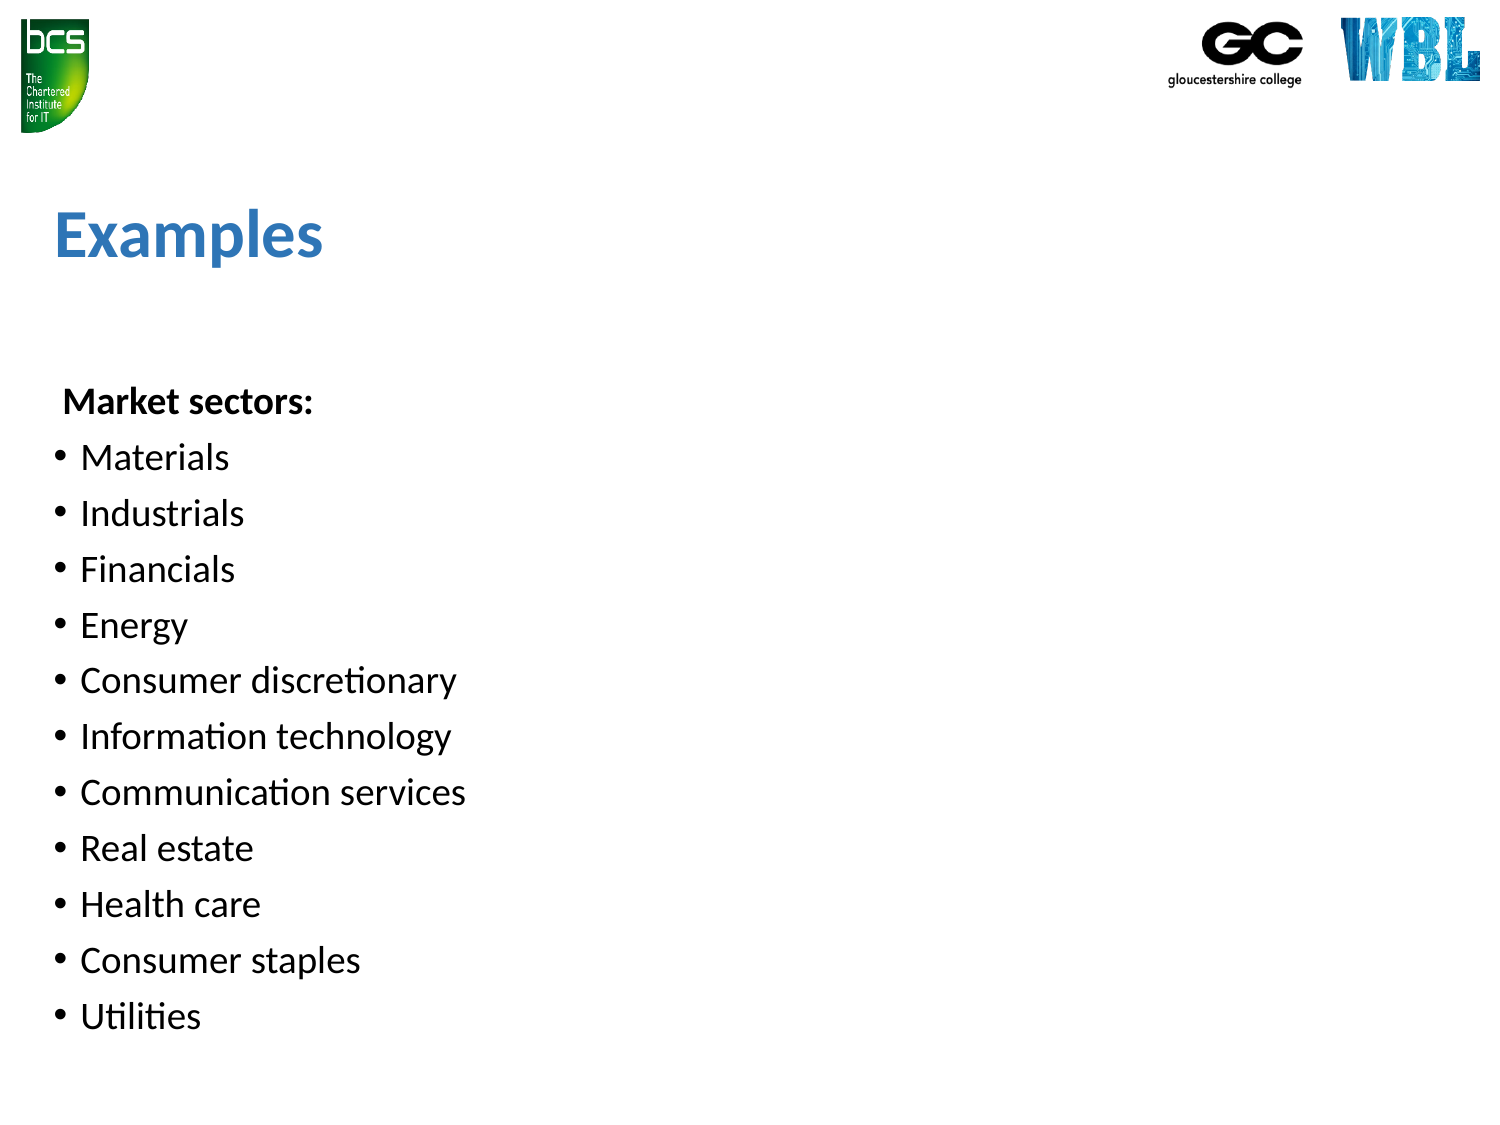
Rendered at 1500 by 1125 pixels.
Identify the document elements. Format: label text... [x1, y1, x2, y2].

picture [1470, 60, 1476, 67]
picture [1341, 17, 1451, 81]
picture [21, 19, 89, 133]
list Market sectors: Materials Industrials Financials Energy Consumer discretionary Information technology Communication services Real estate Health care Consumer staples Utilities [38, 373, 1465, 1050]
title Examples [39, 160, 1466, 310]
picture [1465, 71, 1475, 77]
picture [1452, 17, 1480, 67]
picture [1163, 16, 1306, 93]
picture [1407, 43, 1415, 51]
